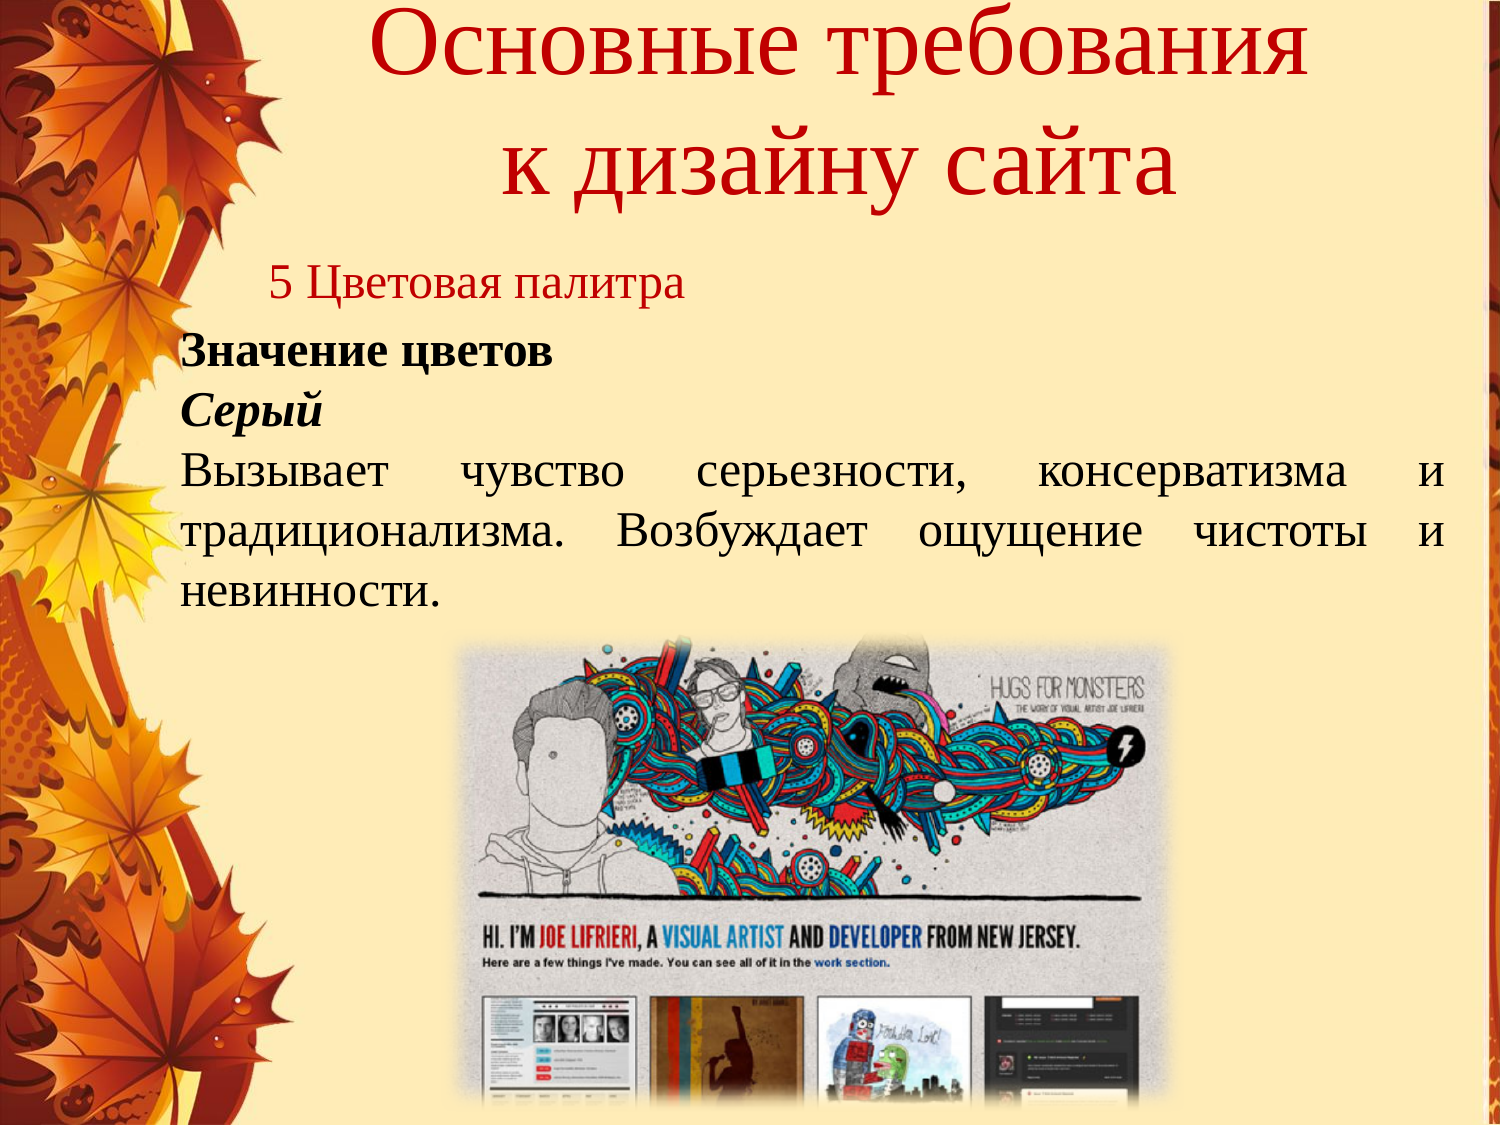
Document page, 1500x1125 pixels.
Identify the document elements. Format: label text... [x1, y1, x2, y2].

picture [0, 0, 1500, 1125]
title Основные требования к дизайну сайта [271, 1, 1409, 189]
text_box Значение цветов Серый Вызывает чувство серьезности, консерватизма и традиционализма. Возбуждает ощущение чистоты и невинности. [164, 309, 1461, 625]
text_box 5 Цветовая палитра [253, 184, 1392, 372]
